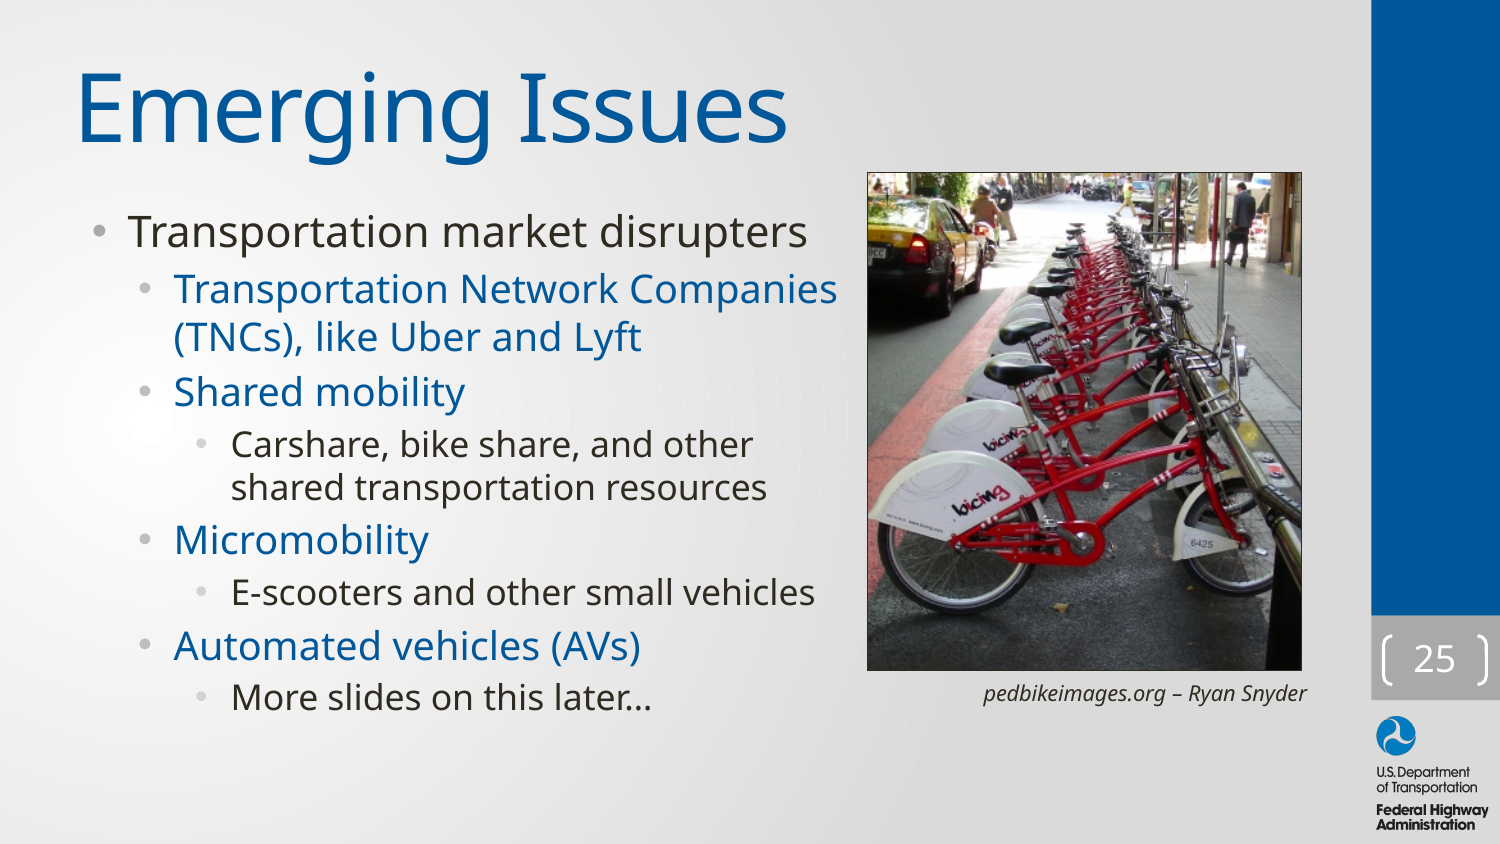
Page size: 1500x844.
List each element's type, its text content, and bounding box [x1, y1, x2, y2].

list Transportation market disrupters Transportation Network Companies (TNCs), like Uber and Lyft Shared mobility Carshare, bike share, and other shared transportation resources Micromobility E-scooters and other small vehicles Automated vehicles (AVs) More slides on this later… [58, 196, 868, 788]
text_box pedbikeimages.org – Ryan Snyder [807, 671, 1323, 713]
slide_number 25 [1381, 634, 1488, 687]
picture [866, 172, 1303, 672]
title Emerging Issues [58, 33, 1309, 175]
